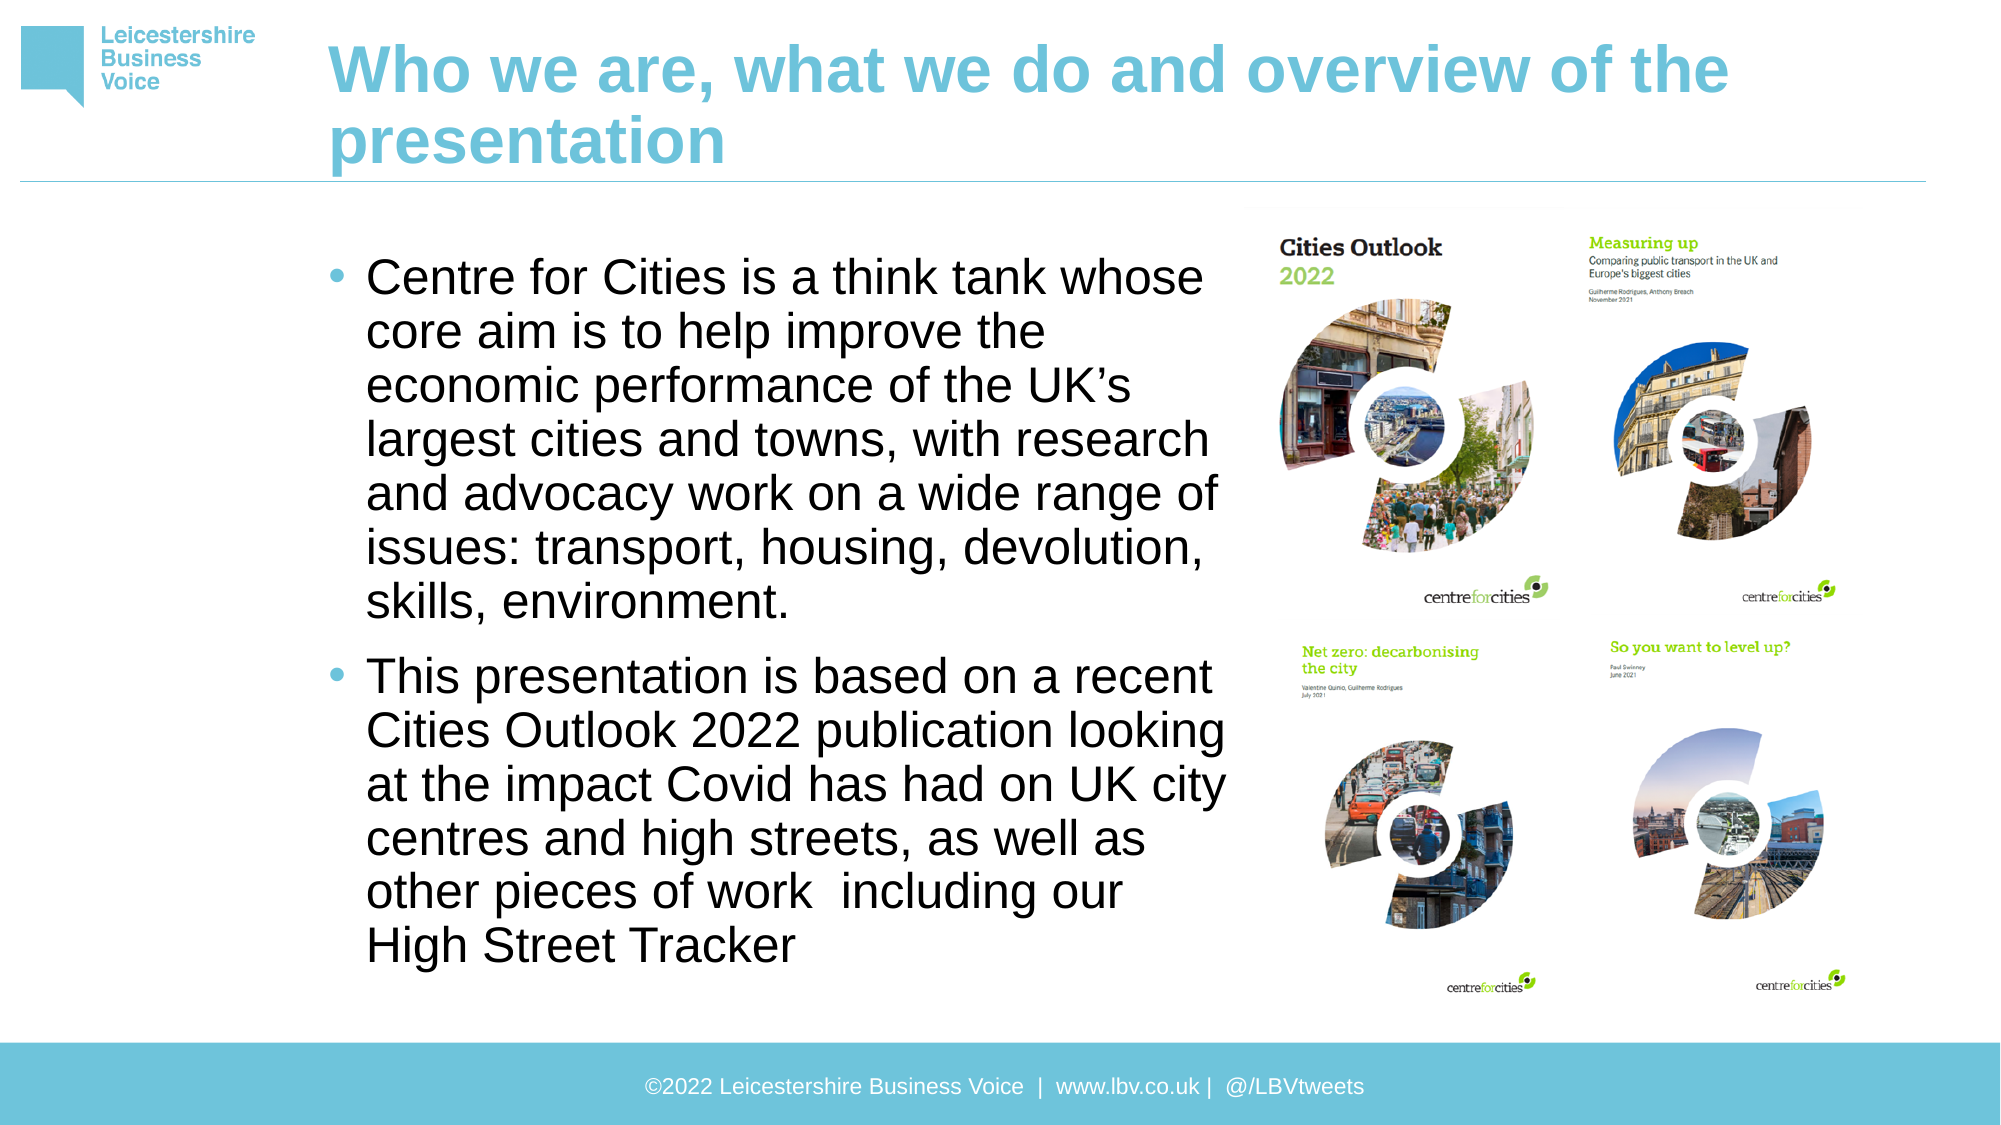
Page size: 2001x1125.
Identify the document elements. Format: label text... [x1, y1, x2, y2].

picture [19, 23, 256, 110]
picture [1244, 207, 1863, 1021]
title Who we are, what we do and overview of the presentation [313, 27, 1863, 186]
text_box ©2022 Leicestershire Business Voice | www.lbv.co.uk | @/LBVtweets [0, 1064, 2000, 1107]
list Centre for Cities is a think tank whose core aim is to help improve the economic performance of the UK’s largest cities and towns, with research and advocacy work on a wide range of issues: transport, housing, devolution, skills, environment. This presentation is based on a recent Cities Outlook 2022 publication looking at the impact Covid has had on UK city centres and high streets, as well as other pieces of work including our High Street Tracker [313, 243, 1245, 1043]
